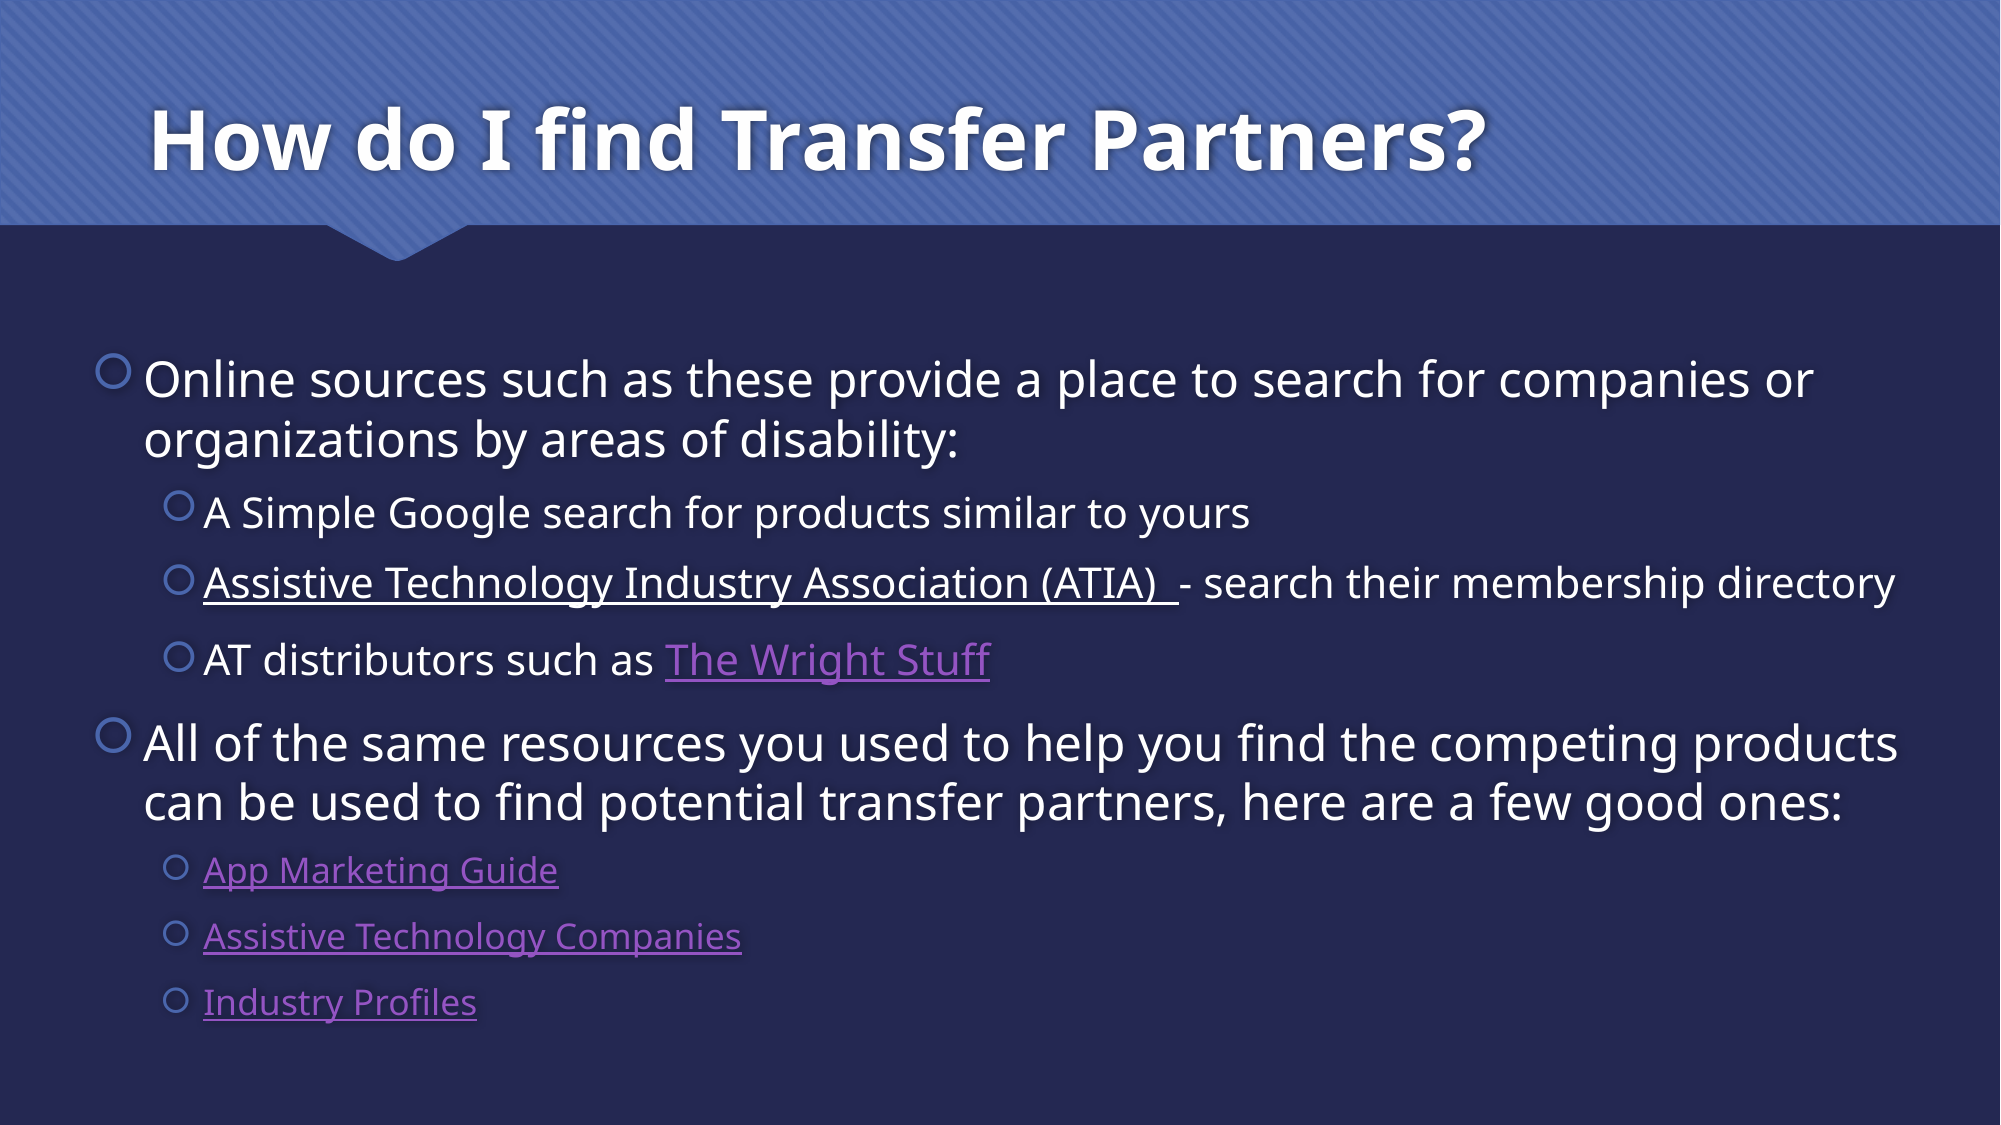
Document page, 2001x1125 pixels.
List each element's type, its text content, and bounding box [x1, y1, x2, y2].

list Online sources such as these provide a place to search for companies or organizations by areas of disability: A Simple Google search for products similar to yours Assistive Technology Industry Association (ATIA) - search their membership directory AT distributors such as The Wright Stuff All of the same resources you used to help you find the competing products can be used to find potential transfer partners, here are a few good ones: App Marketing Guide Assistive Technology Companies Industry Profiles [76, 302, 1923, 1075]
title How do I find Transfer Partners? [132, 35, 1868, 195]
